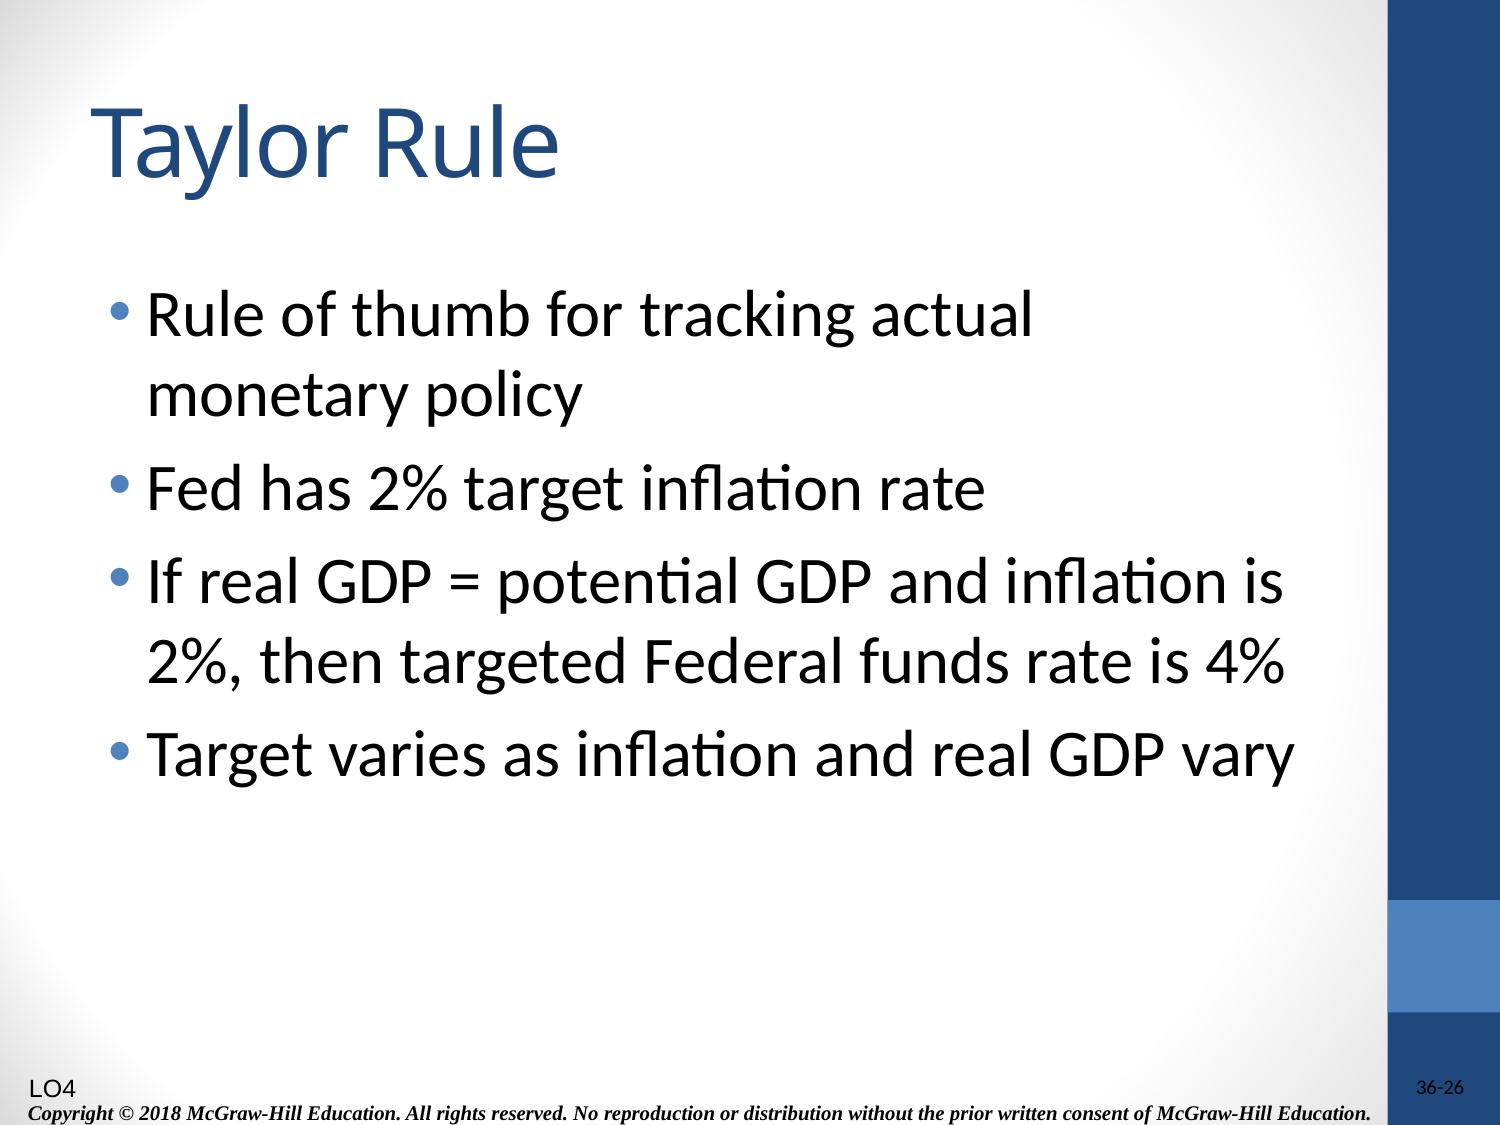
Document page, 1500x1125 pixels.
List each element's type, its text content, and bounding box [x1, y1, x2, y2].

list Rule of thumb for tracking actual monetary policy Fed has 2% target inflation rate If real GDP = potential GDP and inflation is 2%, then targeted Federal funds rate is 4% Target varies as inflation and real GDP vary [75, 262, 1325, 1050]
picture [0, 0, 1387, 1125]
title Taylor Rule [75, 45, 1325, 233]
text_box LO4 [0, 1065, 106, 1111]
